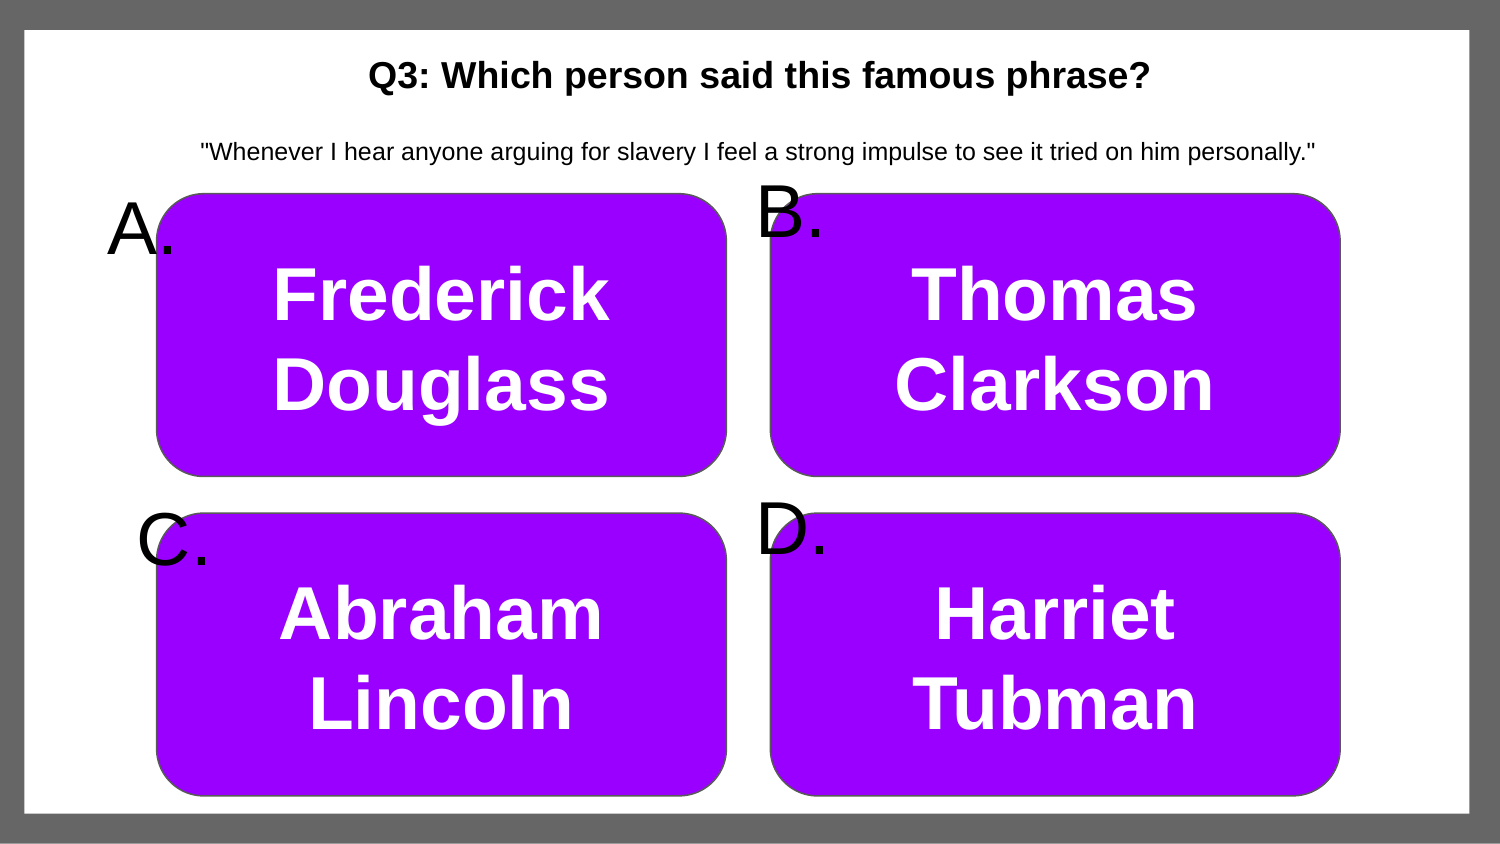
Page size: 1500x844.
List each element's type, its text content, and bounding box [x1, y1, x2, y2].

text_box Harriet Tubman [770, 513, 1341, 796]
text_box Abraham Lincoln [156, 513, 727, 796]
text_box D. [740, 464, 904, 574]
text_box B. [740, 147, 848, 257]
text_box [24, 30, 1470, 814]
text_box Q3: Which person said this famous phrase? [353, 36, 1228, 117]
text_box "Whenever I hear anyone arguing for slavery I feel a strong impulse to see it tried on him personally." [185, 120, 1357, 190]
text_box A. [92, 164, 237, 283]
text_box C. [121, 475, 266, 585]
text_box [0, 0, 1500, 844]
text_box Frederick Douglass [156, 193, 727, 477]
text_box Thomas Clarkson [770, 193, 1341, 477]
